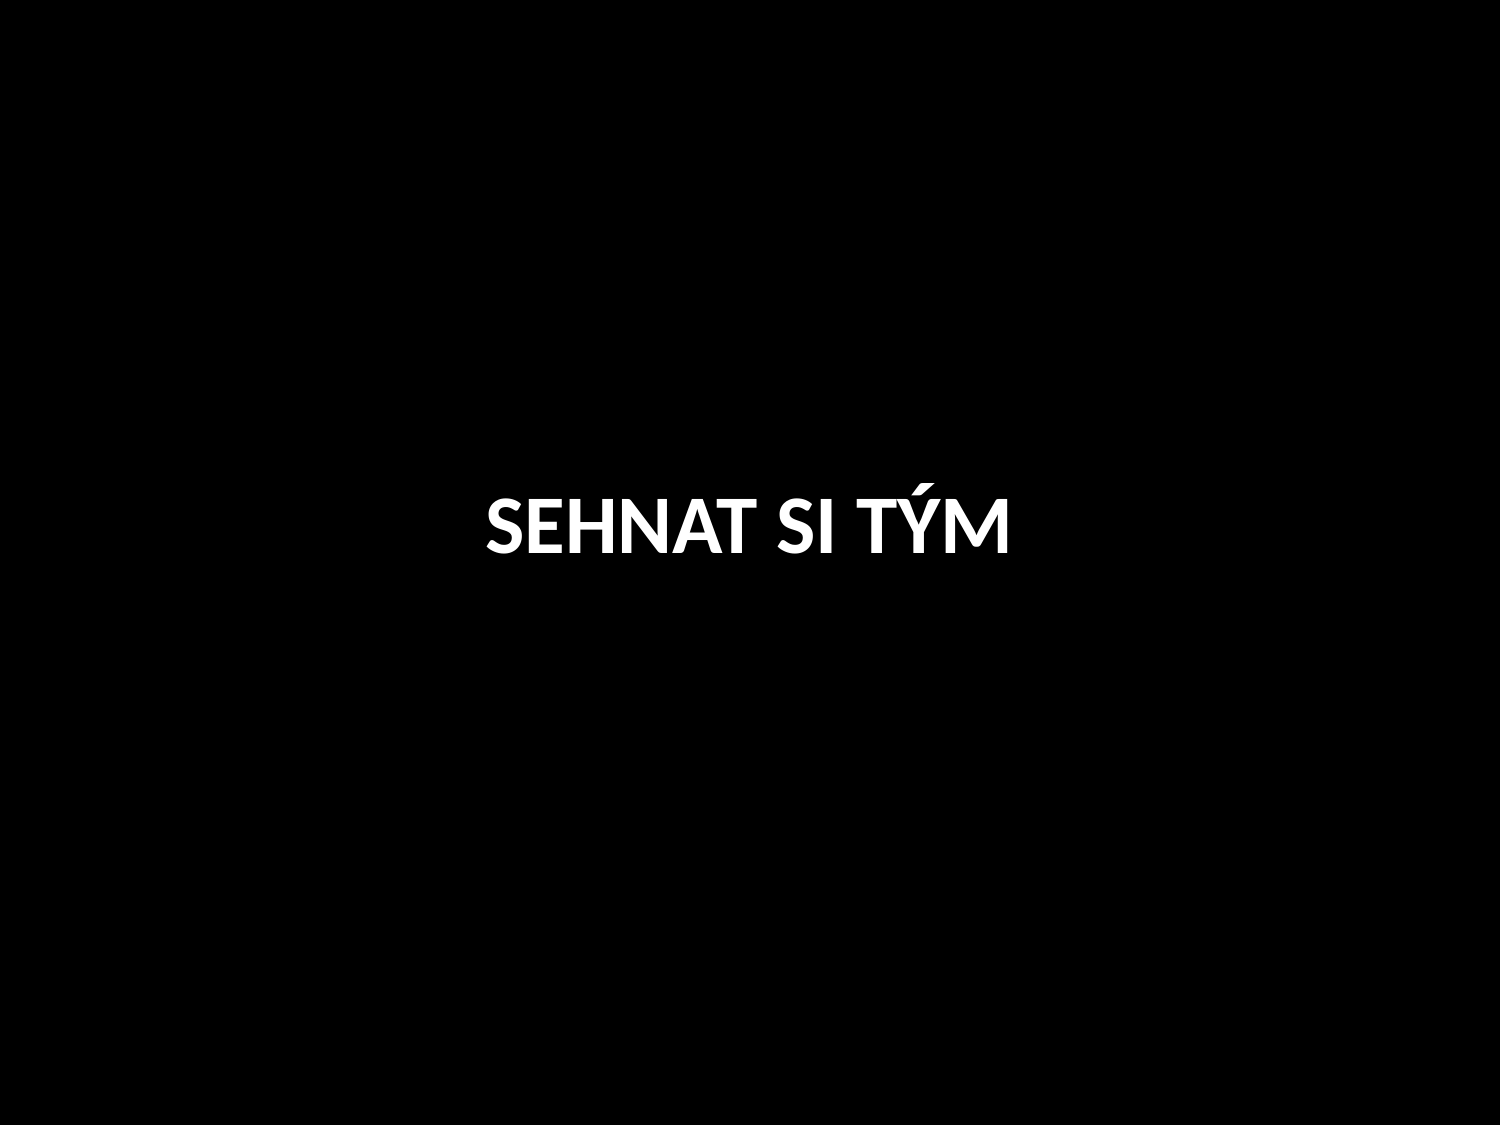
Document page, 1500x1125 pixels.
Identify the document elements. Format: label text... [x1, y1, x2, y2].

title Sehnat si tým [112, 408, 1388, 633]
